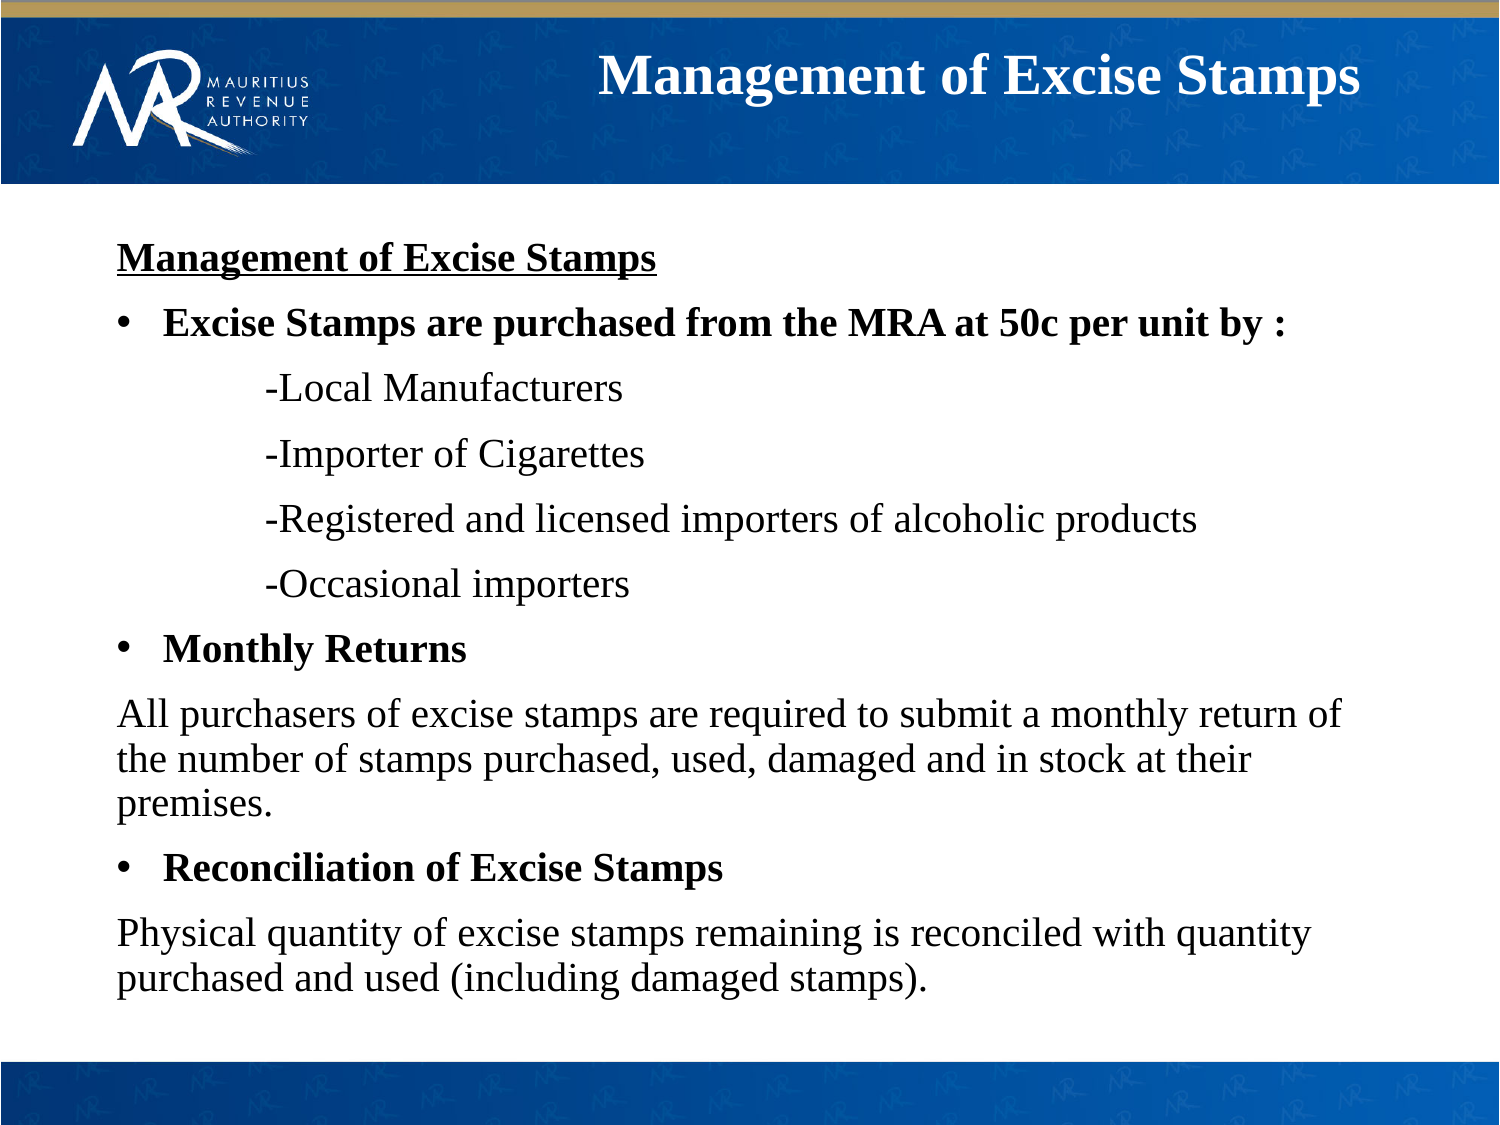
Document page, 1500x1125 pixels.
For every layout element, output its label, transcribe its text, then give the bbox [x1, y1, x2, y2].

subtitle Management of Excise Stamps Excise Stamps are purchased from the MRA at 50c per unit by : -Local Manufacturers -Importer of Cigarettes -Registered and licensed importers of alcoholic products -Occasional importers Monthly Returns All purchasers of excise stamps are required to submit a monthly return of the number of stamps purchased, used, damaged and in stock at their premises. Reconciliation of Excise Stamps Physical quantity of excise stamps remaining is reconciled with quantity purchased and used (including damaged stamps). [101, 228, 1397, 1016]
picture [1, 0, 1499, 1125]
text_box Management of Excise Stamps [493, 36, 1481, 168]
